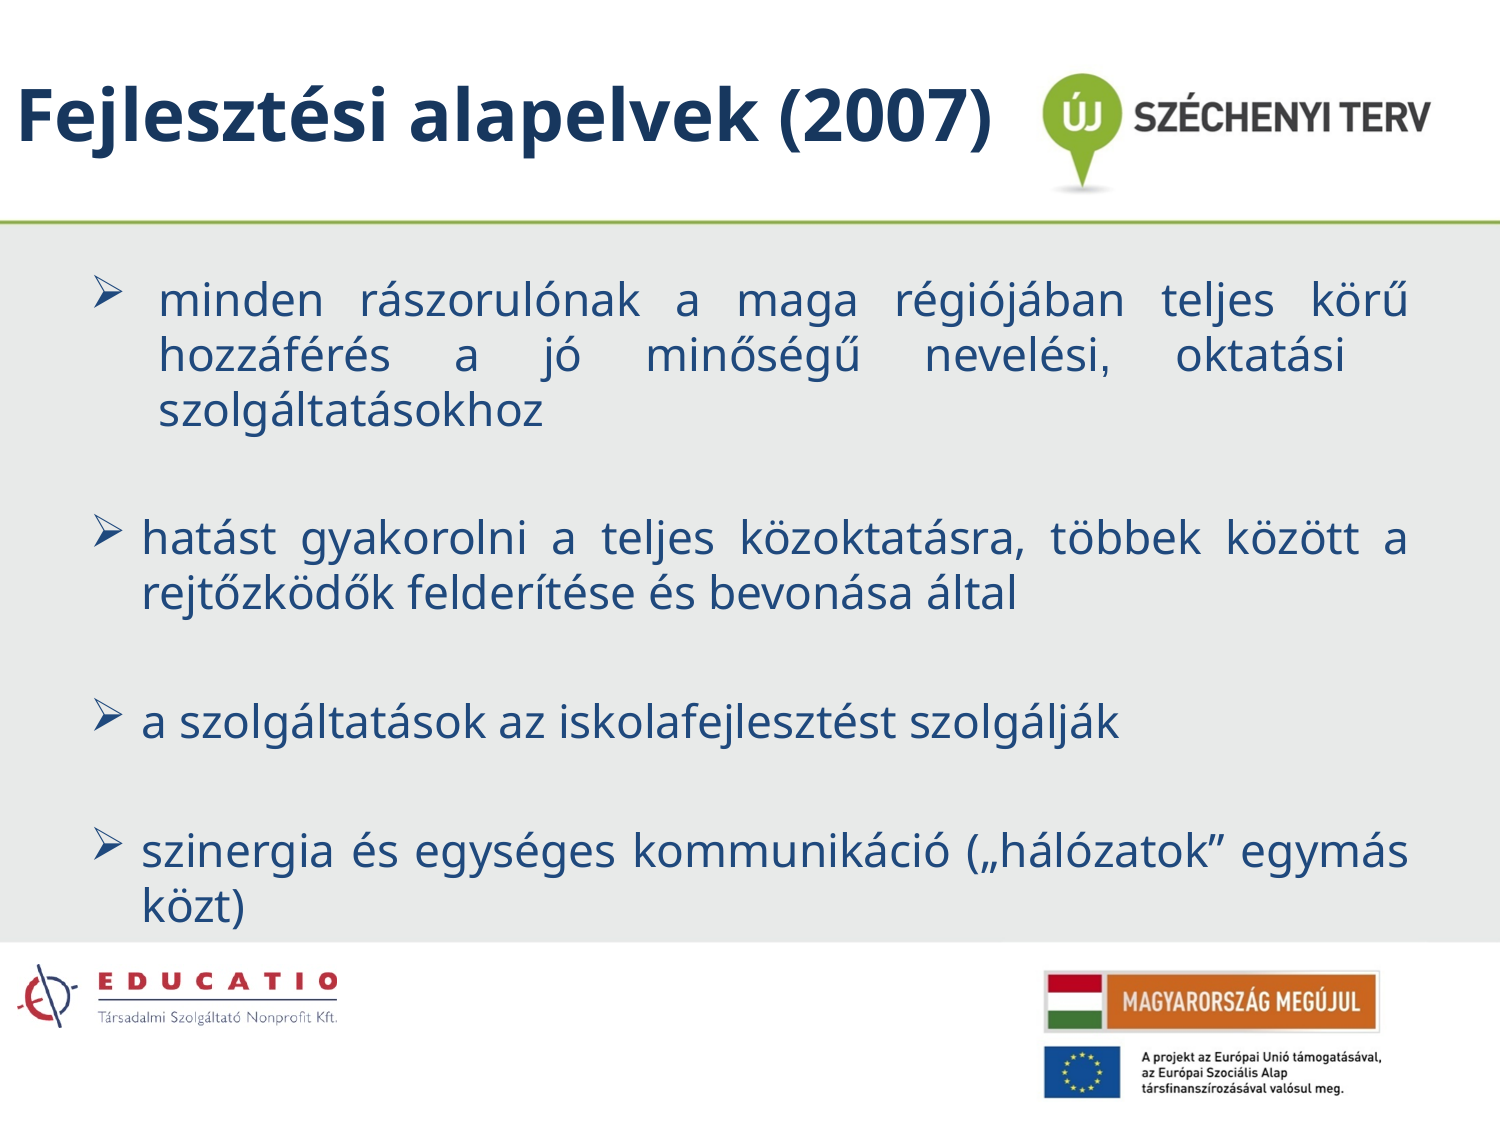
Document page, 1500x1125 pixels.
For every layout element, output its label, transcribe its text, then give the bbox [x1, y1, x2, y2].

list minden rászorulónak a maga régiójában teljes körű hozzáférés a jó minőségű nevelési, oktatási szolgáltatásokhoz hatást gyakorolni a teljes közoktatásra, többek között a rejtőzködők felderítése és bevonása által a szolgáltatások az iskolafejlesztést szolgálják szinergia és egységes kommunikáció („hálózatok” egymás közt) [75, 262, 1425, 941]
picture [0, 0, 1500, 1125]
title Fejlesztési alapelvek (2007) [0, 19, 1034, 207]
